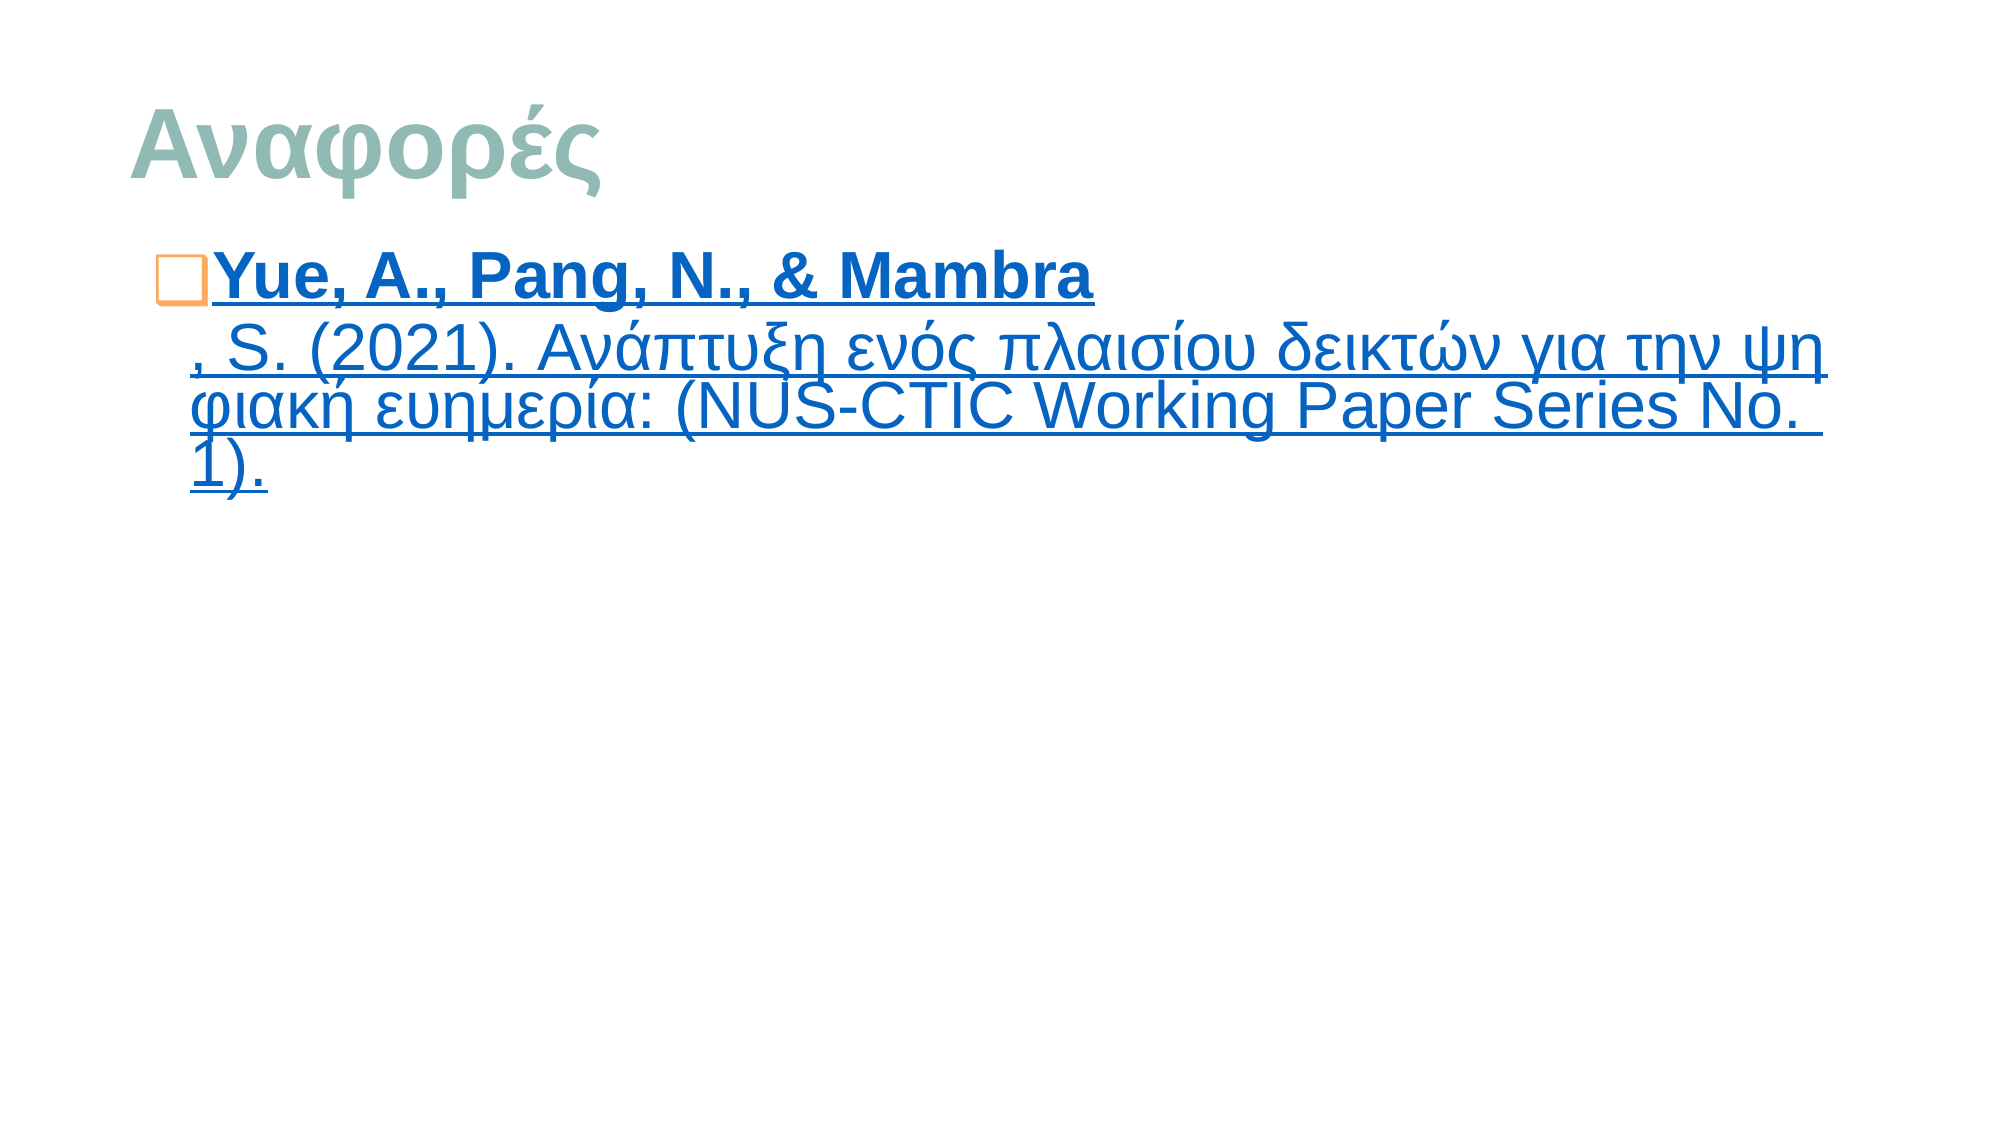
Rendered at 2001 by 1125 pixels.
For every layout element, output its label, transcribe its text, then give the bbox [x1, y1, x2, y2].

list Yue, A., Pang, N., & Mambra, S. (2021). Ανάπτυξη ενός πλαισίου δεικτών για την ψηφιακή ευημερία: (NUS-CTIC Working Paper Series No. 1). [137, 233, 1863, 1014]
title Αναφορές [113, 59, 1863, 234]
